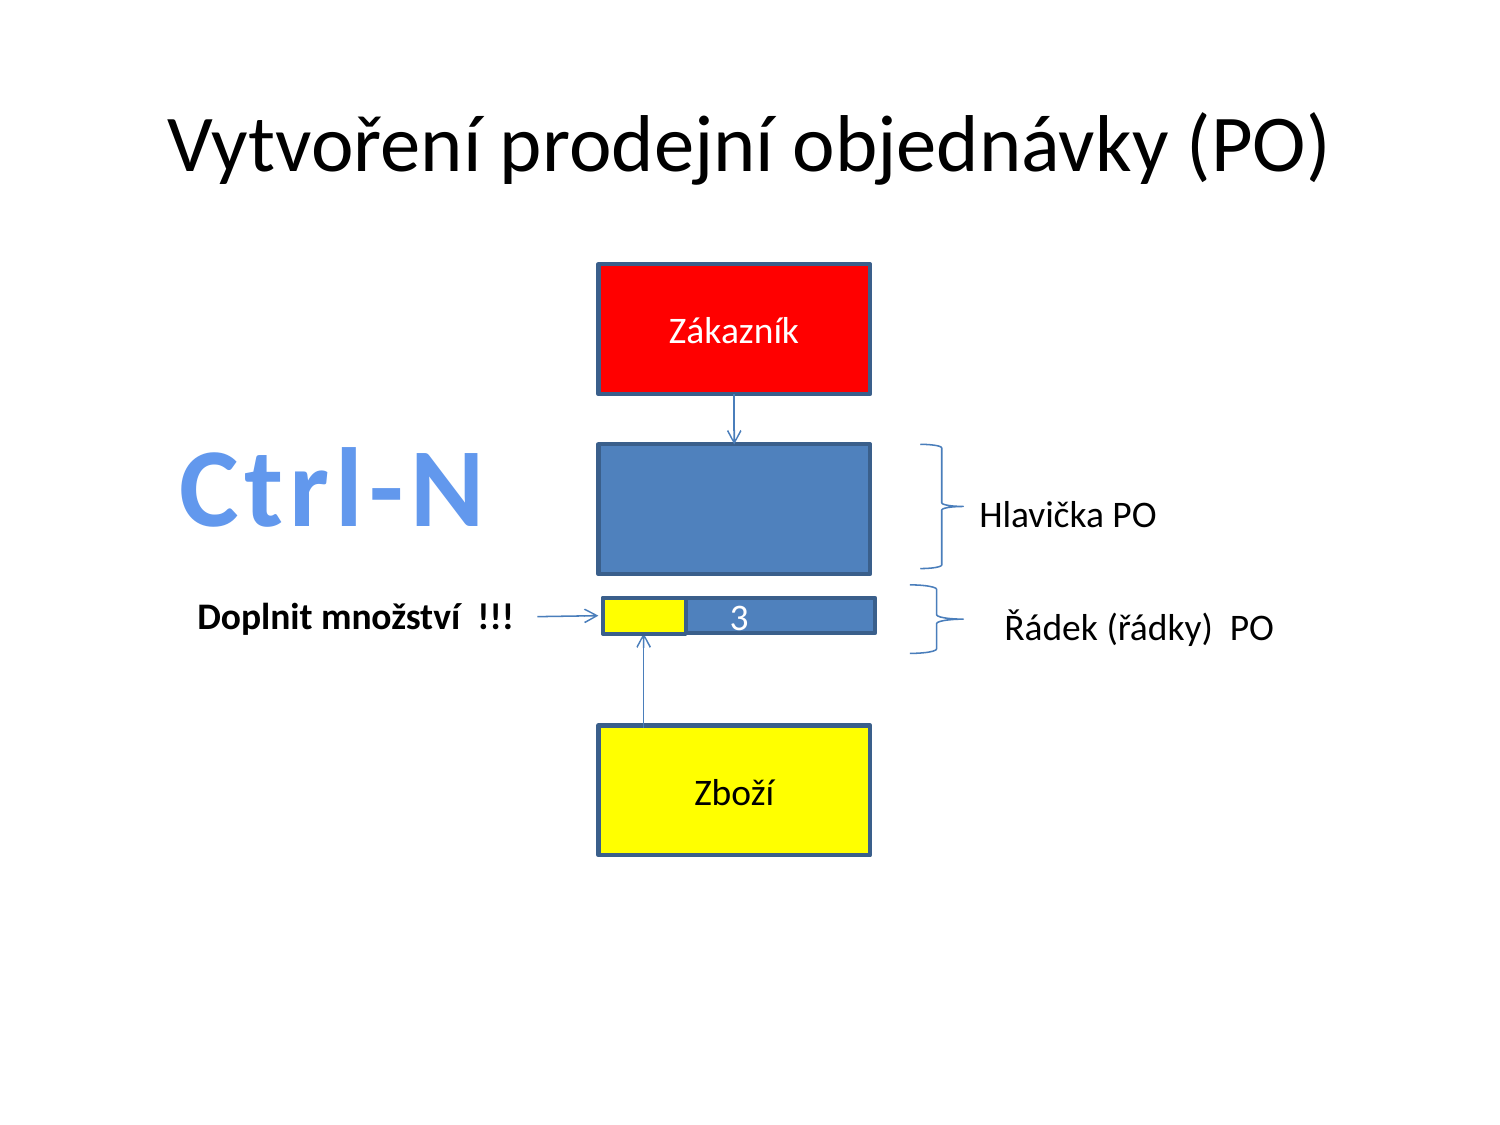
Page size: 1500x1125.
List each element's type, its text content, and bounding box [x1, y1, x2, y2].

text_box Zboží [596, 723, 872, 857]
text_box 3 [688, 596, 877, 635]
text_box Ctrl-N [164, 406, 501, 557]
text_box Řádek (řádky) PO [989, 595, 1289, 656]
text_box [596, 442, 872, 576]
text_box [596, 262, 872, 396]
text_box [601, 596, 688, 636]
text_box [920, 443, 964, 570]
text_box [909, 584, 965, 655]
title Vytvoření prodejní objednávky (PO) [75, 45, 1425, 233]
text_box Doplnit množství !!! [182, 584, 530, 645]
text_box Zákazník [620, 298, 1046, 359]
text_box Hlavička PO [964, 482, 1172, 543]
